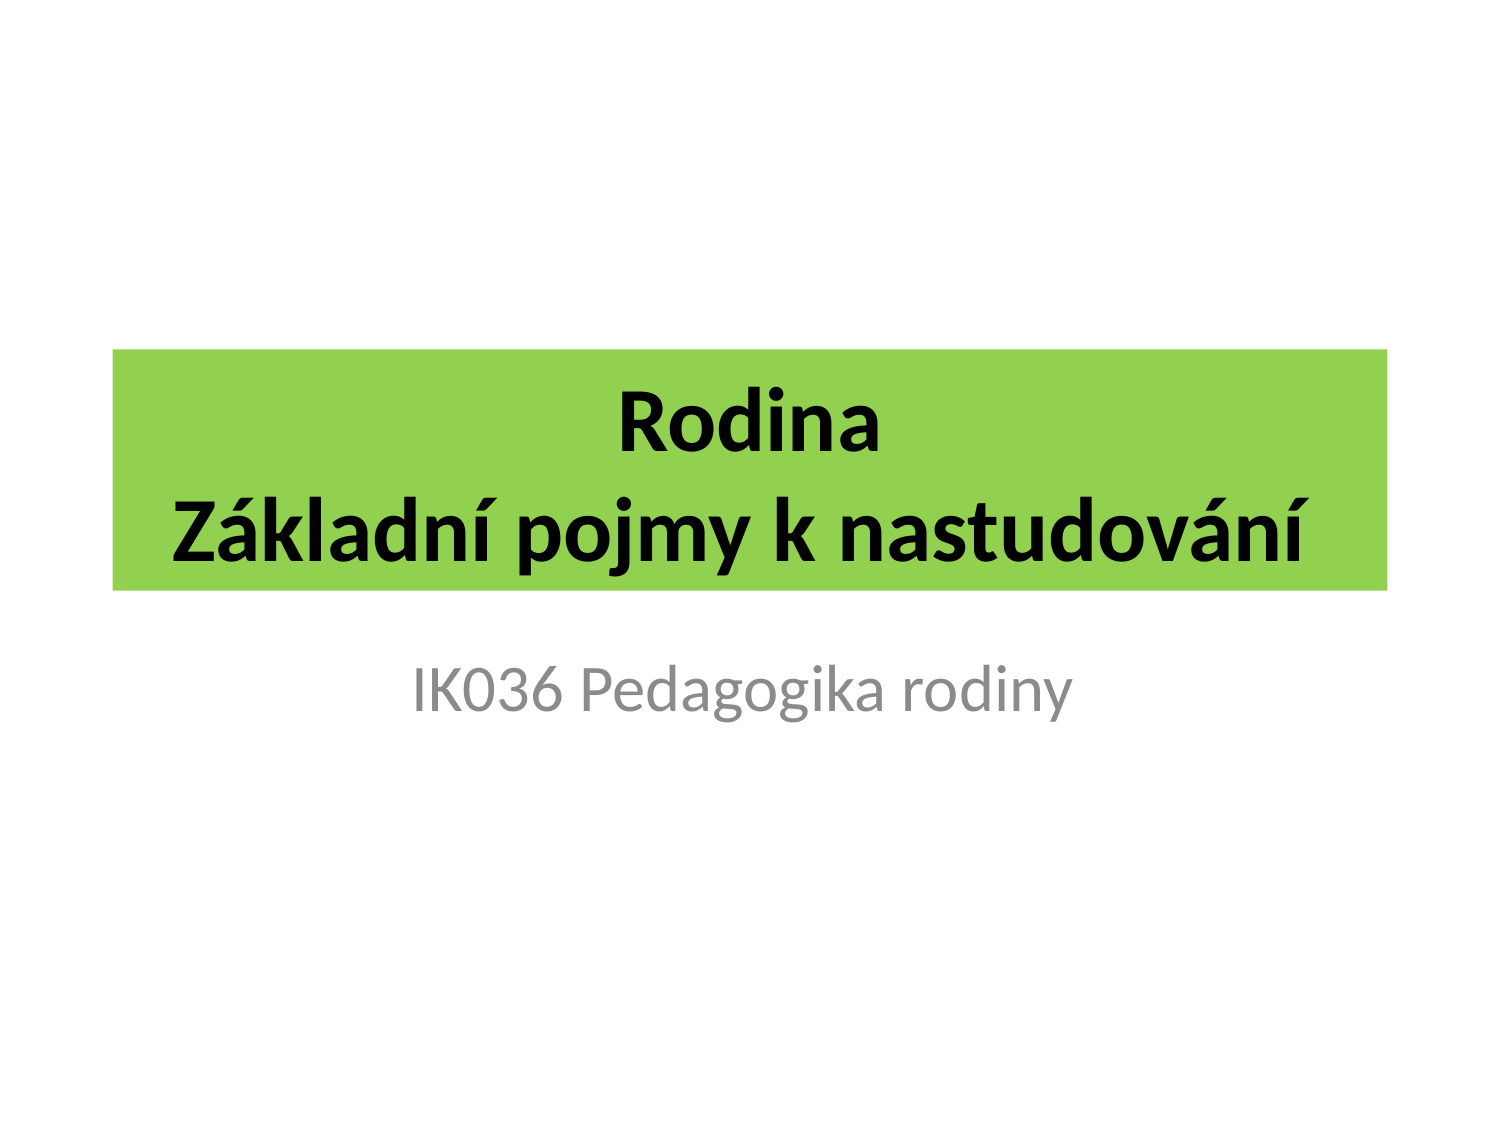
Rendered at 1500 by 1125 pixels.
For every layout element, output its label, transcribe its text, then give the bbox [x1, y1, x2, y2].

subtitle IK036 Pedagogika rodiny [225, 637, 1275, 925]
title Rodina Základní pojmy k nastudování [112, 349, 1388, 591]
